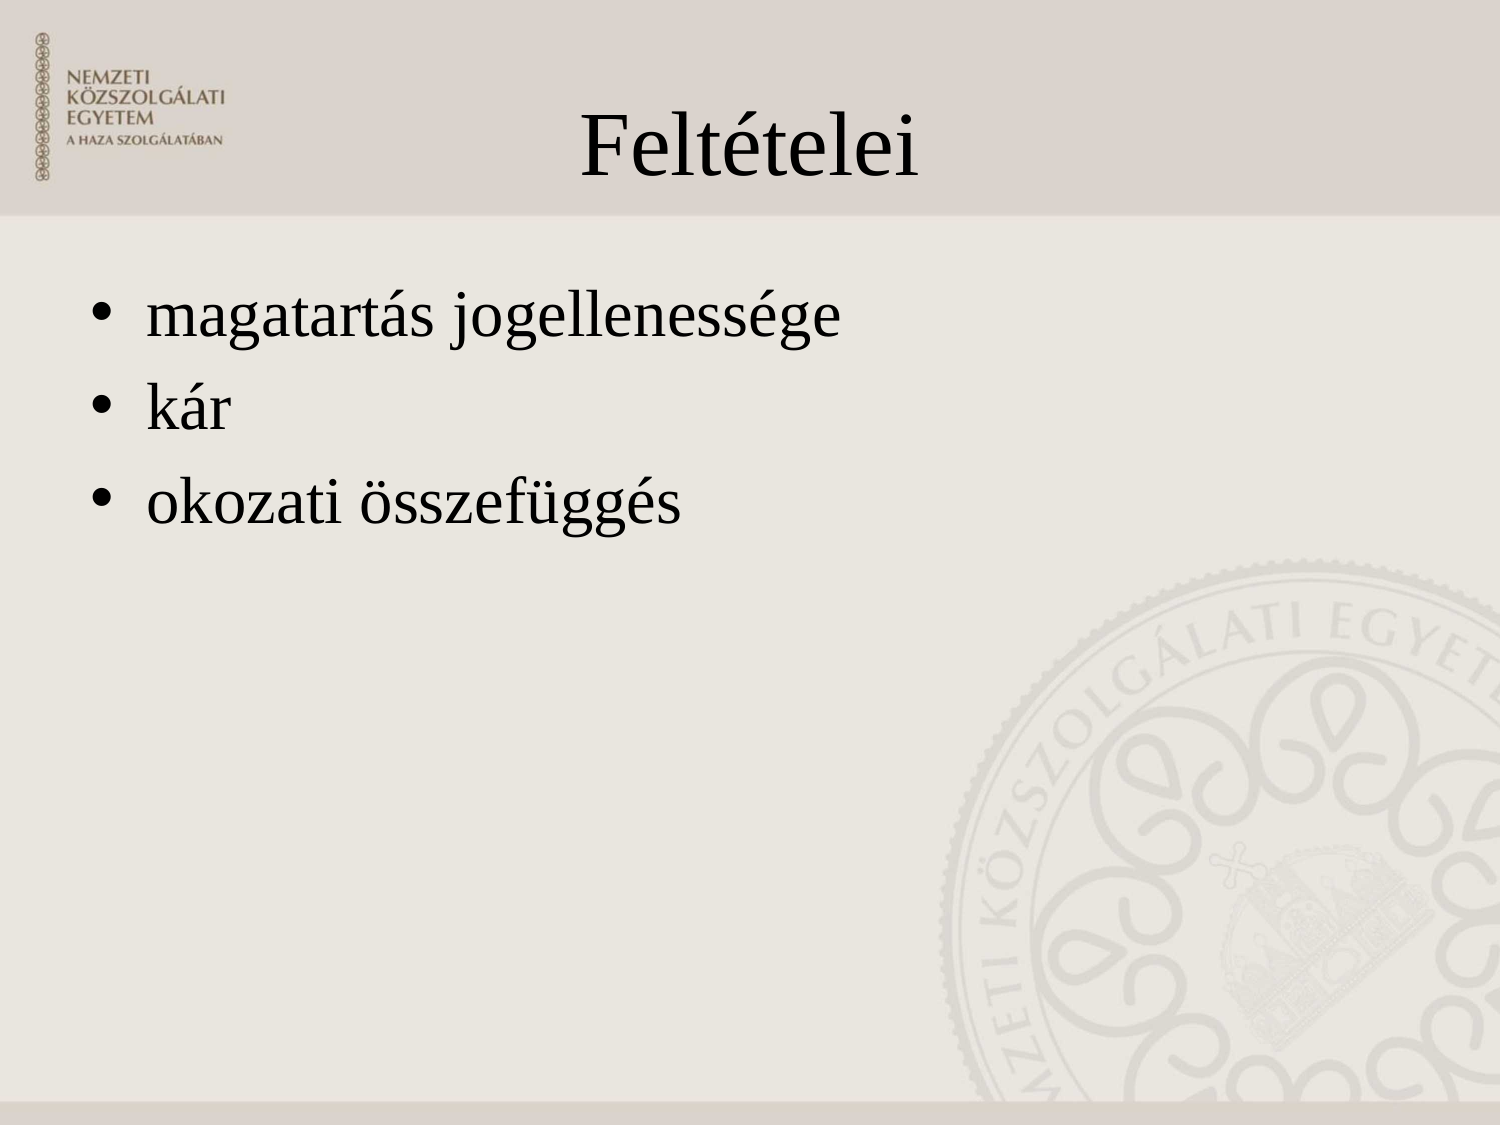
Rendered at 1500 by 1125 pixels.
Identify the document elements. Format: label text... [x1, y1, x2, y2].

list magatartás jogellenessége kár okozati összefüggés [75, 262, 1425, 1005]
picture [0, 0, 1500, 1125]
title Feltételei [75, 45, 1425, 233]
